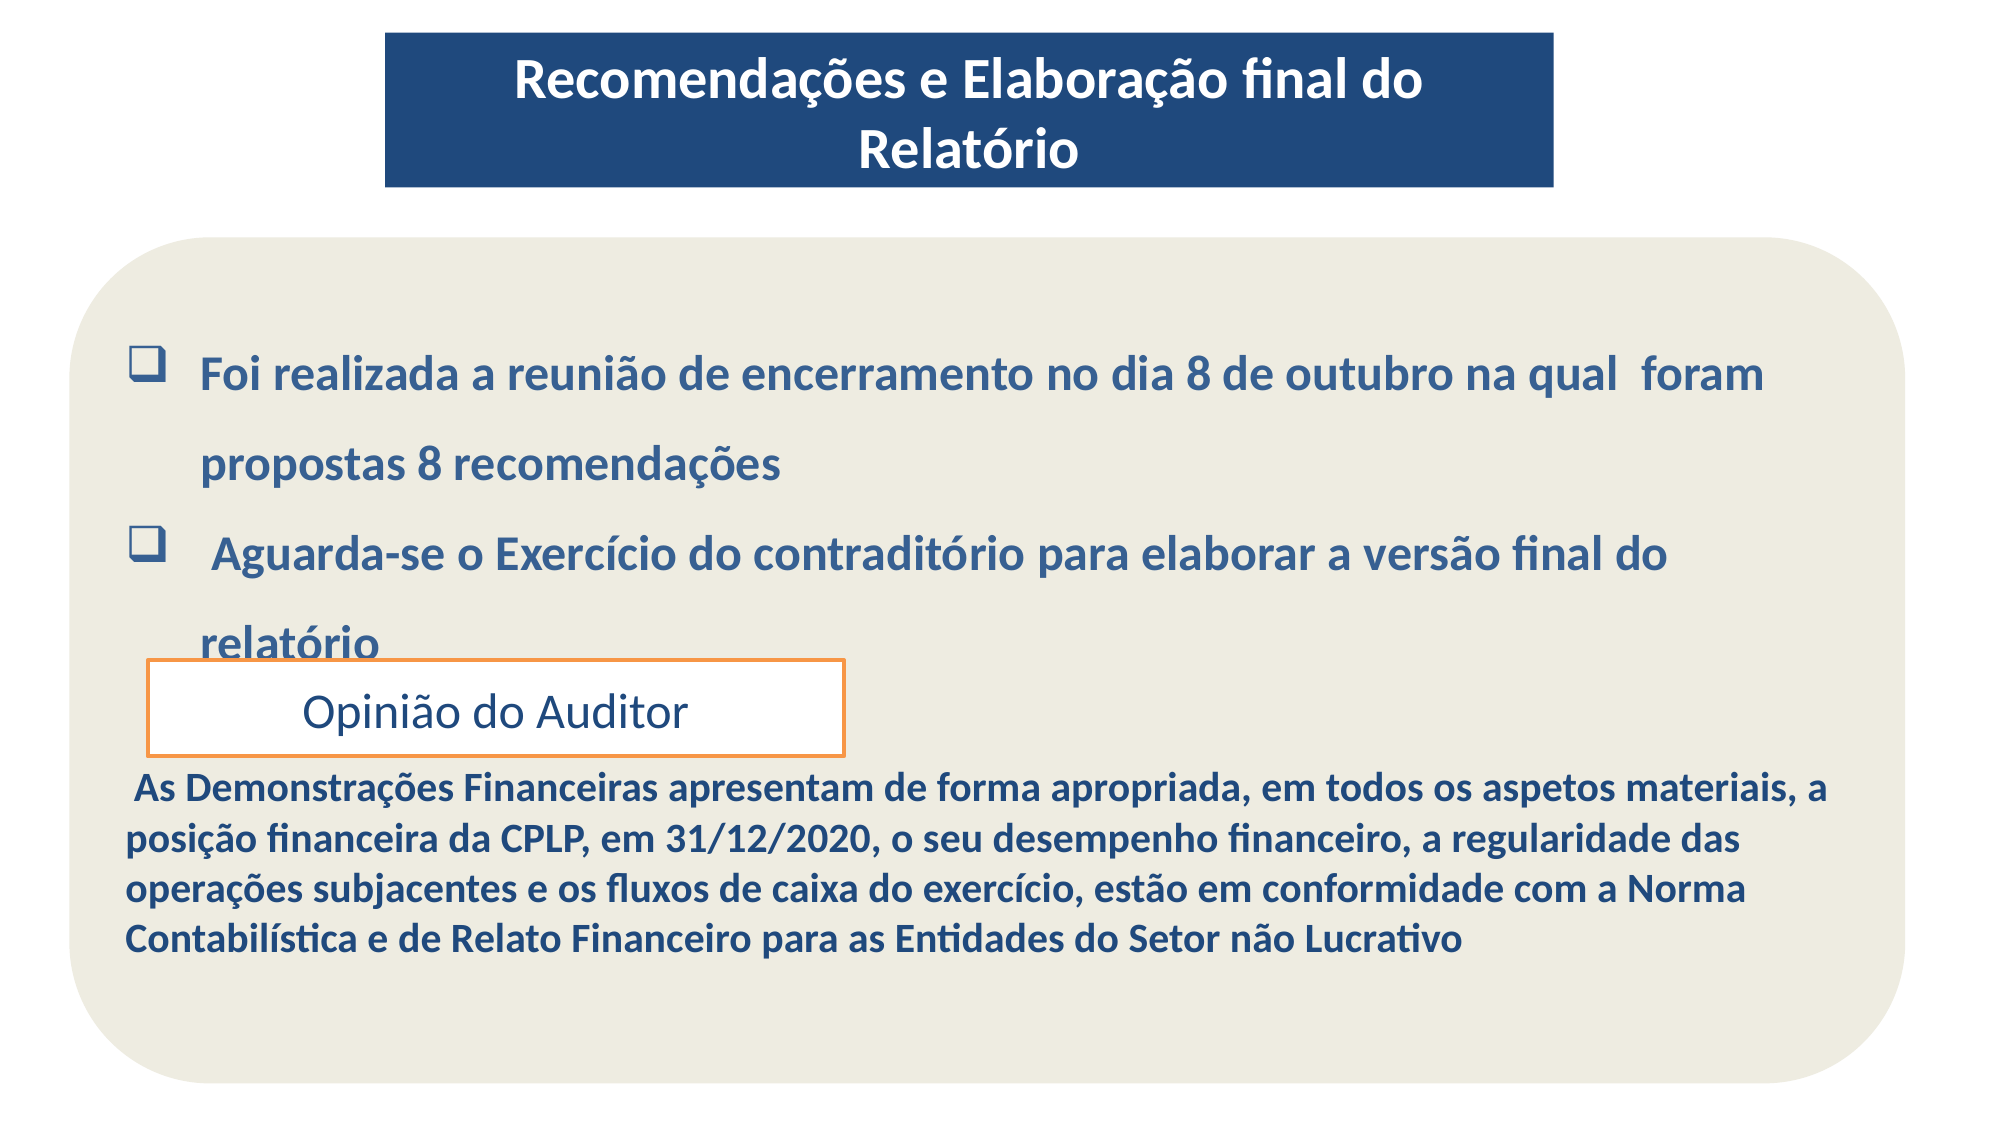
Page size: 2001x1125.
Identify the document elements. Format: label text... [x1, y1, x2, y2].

text_box Opinião do Auditor [146, 658, 846, 758]
text_box Recomendações e Elaboração final do Relatório [385, 32, 1554, 188]
text_box Foi realizada a reunião de encerramento no dia 8 de outubro na qual foram propostas 8 recomendações Aguarda-se o Exercício do contraditório para elaborar a versão final do relatório As Demonstrações Financeiras apresentam de forma apropriada, em todos os aspetos materiais, a posição financeira da CPLP, em 31/12/2020, o seu desempenho financeiro, a regularidade das operações subjacentes e os fluxos de caixa do exercício, estão em conformidade com a Norma Contabilística e de Relato Financeiro para as Entidades do Setor não Lucrativo [67, 235, 1908, 1086]
